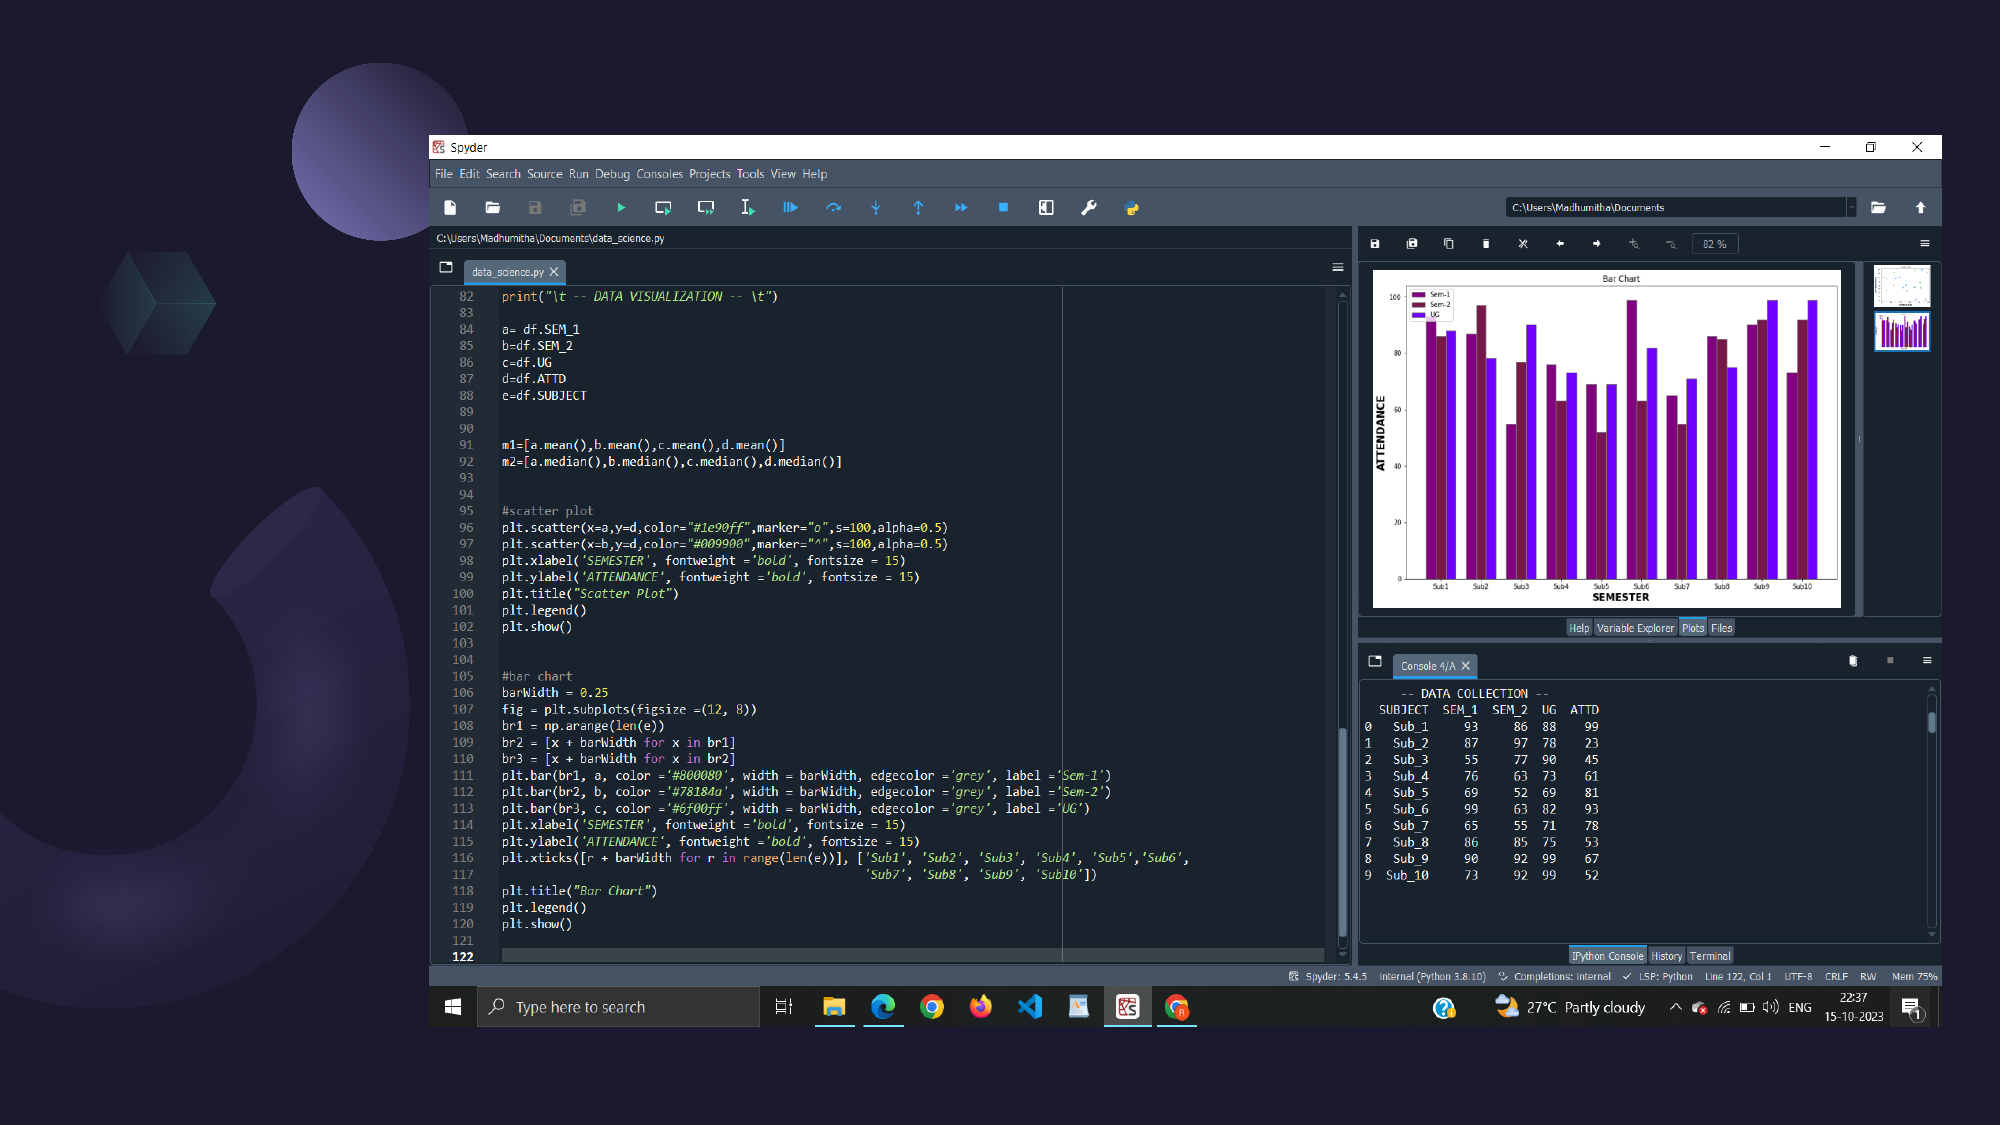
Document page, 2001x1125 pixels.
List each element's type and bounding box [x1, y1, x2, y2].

picture [429, 135, 1942, 1027]
